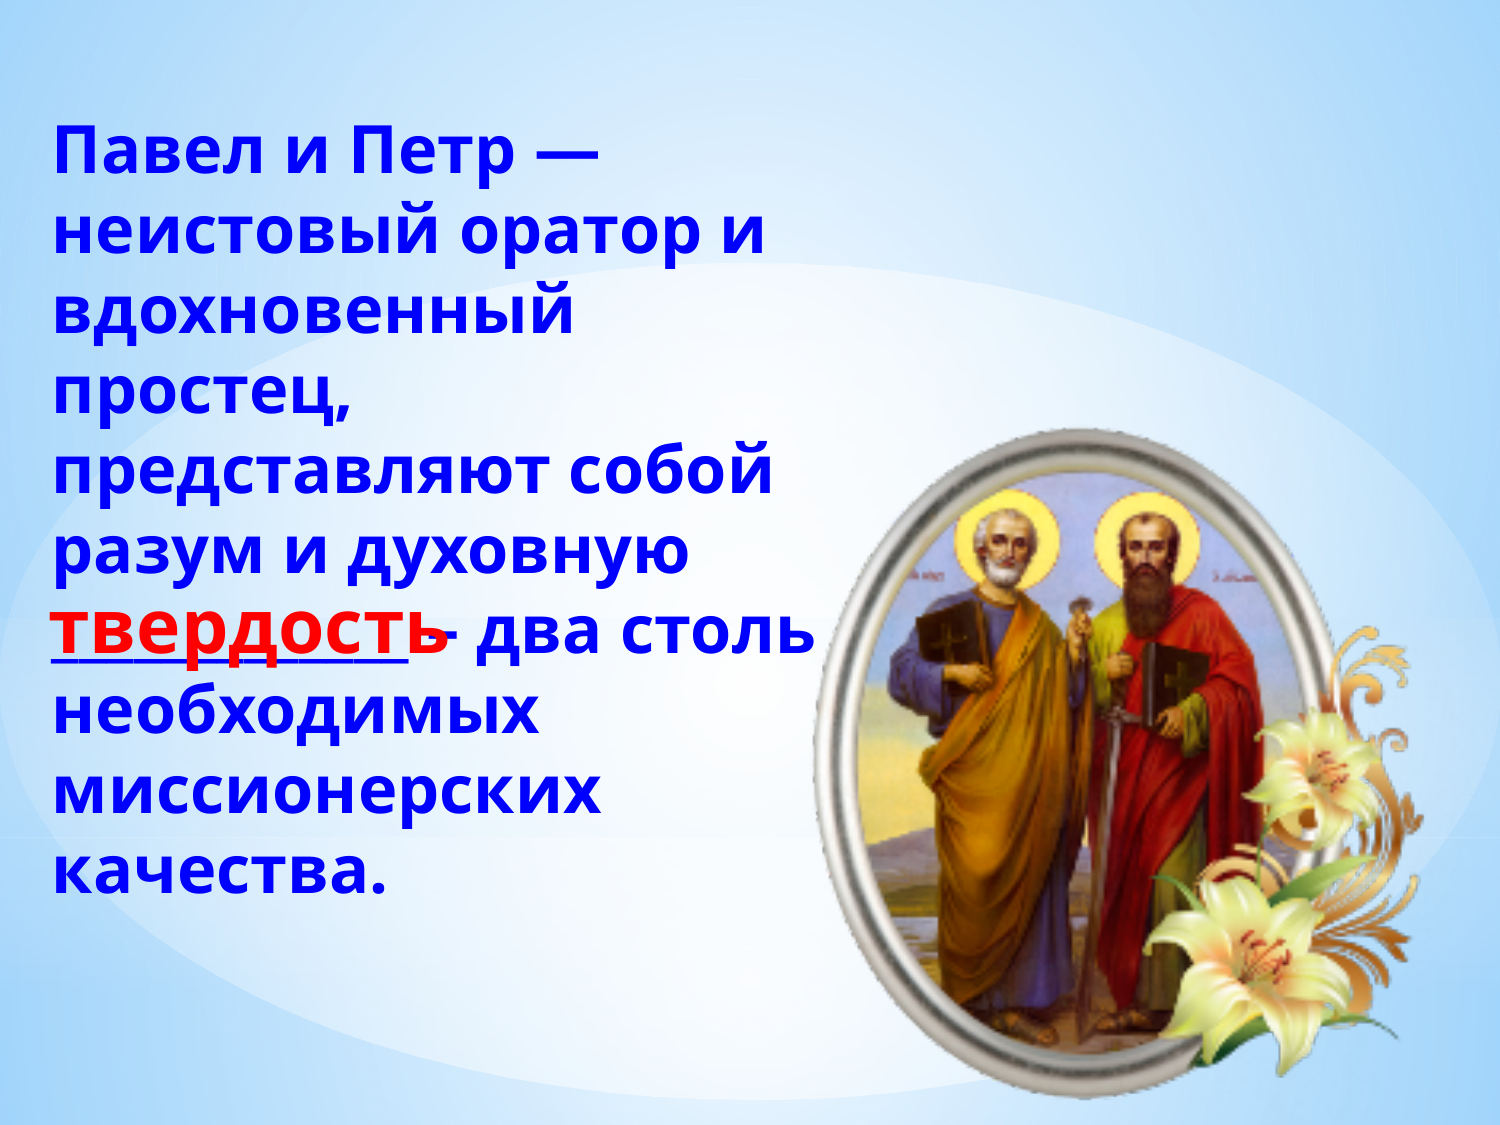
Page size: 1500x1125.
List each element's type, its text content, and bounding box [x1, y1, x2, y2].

picture [619, 385, 1500, 1125]
text_box Павел и Петр — неистовый оратор и вдохновенный простец, представляют собой разум и духовную _____________ – два столь необходимых миссионерских качества. [29, 460, 613, 670]
text_box твердость [33, 571, 553, 687]
